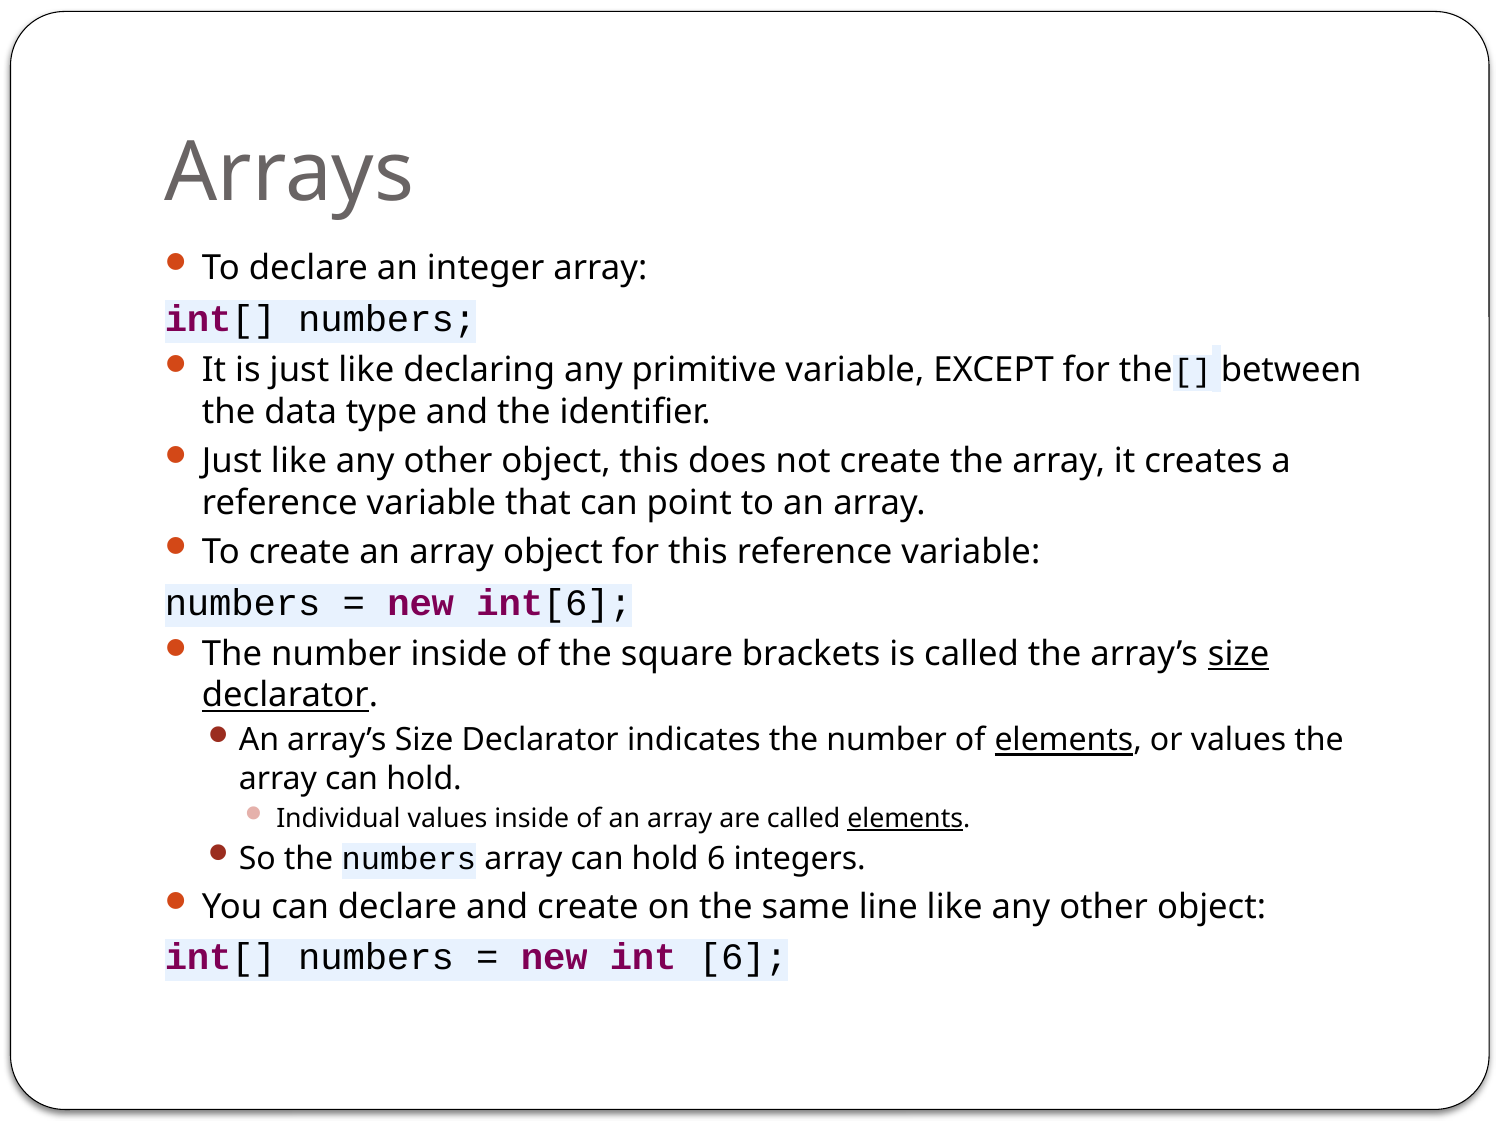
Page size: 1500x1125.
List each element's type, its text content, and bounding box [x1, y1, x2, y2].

title Arrays [150, 45, 1425, 233]
list To declare an integer array: int[] numbers; It is just like declaring any primitive variable, EXCEPT for the[] between the data type and the identifier. Just like any other object, this does not create the array, it creates a reference variable that can point to an array. To create an array object for this reference variable: numbers = new int[6]; The number inside of the square brackets is called the array’s size declarator. An array’s Size Declarator indicates the number of elements, or values the array can hold. Individual values inside of an array are called elements. So the numbers array can hold 6 integers. You can declare and create on the same line like any other object: int[] numbers = new int [6]; [150, 237, 1425, 988]
